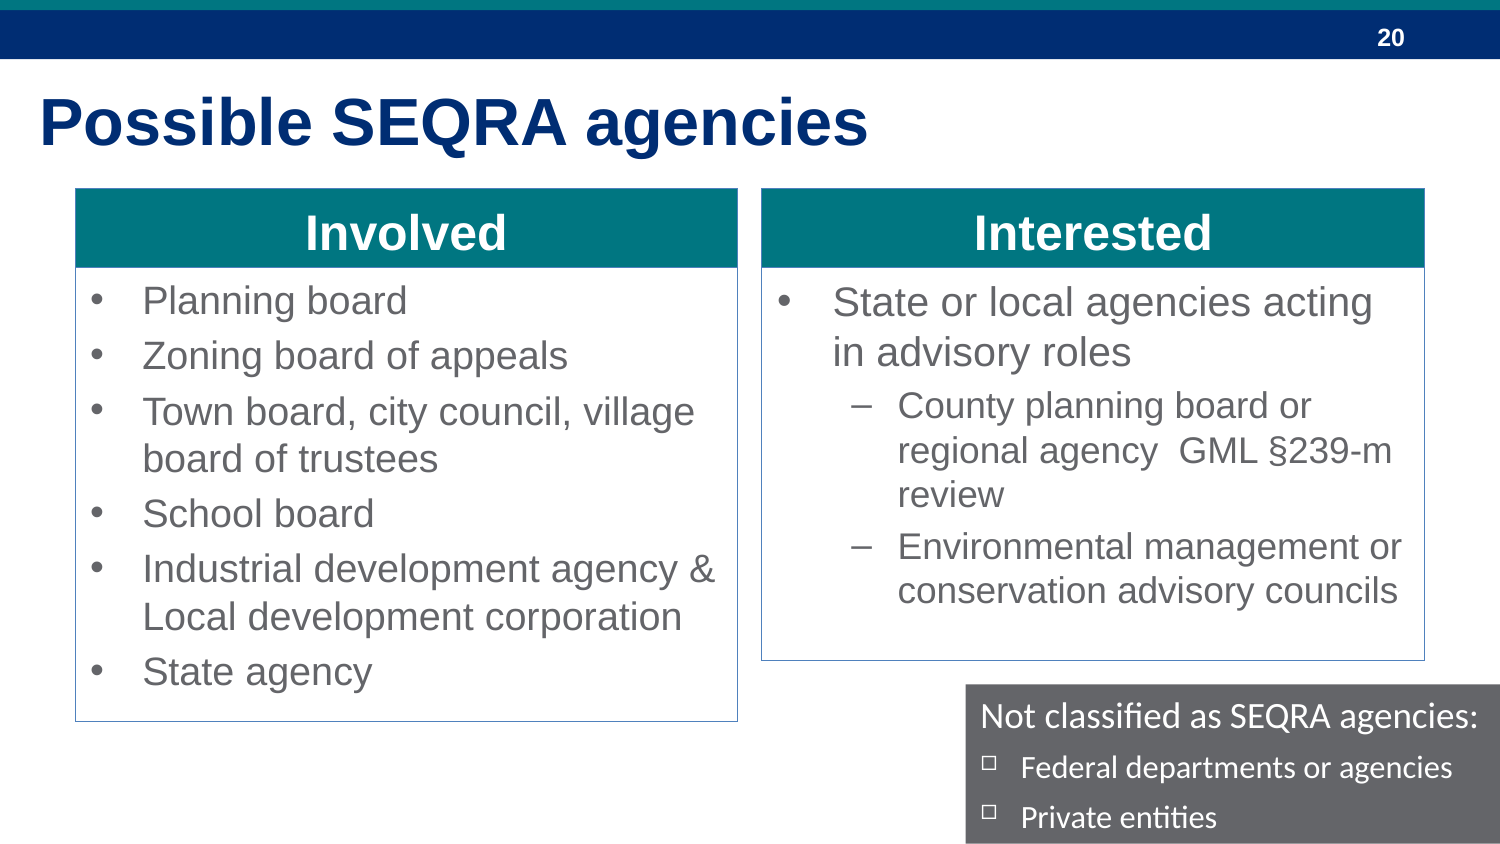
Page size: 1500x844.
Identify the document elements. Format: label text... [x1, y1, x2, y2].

text_box Not classified as SEQRA agencies: Federal departments or agencies Private entities [965, 684, 1500, 844]
list Involved [75, 188, 738, 267]
list Planning board Zoning board of appeals Town board, city council, village board of trustees School board Industrial development agency & Local development corporation State agency [75, 267, 738, 722]
text_box Possible SEQRA agencies [24, 71, 1450, 167]
list Interested [761, 188, 1425, 267]
list State or local agencies acting in advisory roles County planning board or regional agency GML §239-m review Environmental management or conservation advisory councils [761, 267, 1425, 661]
